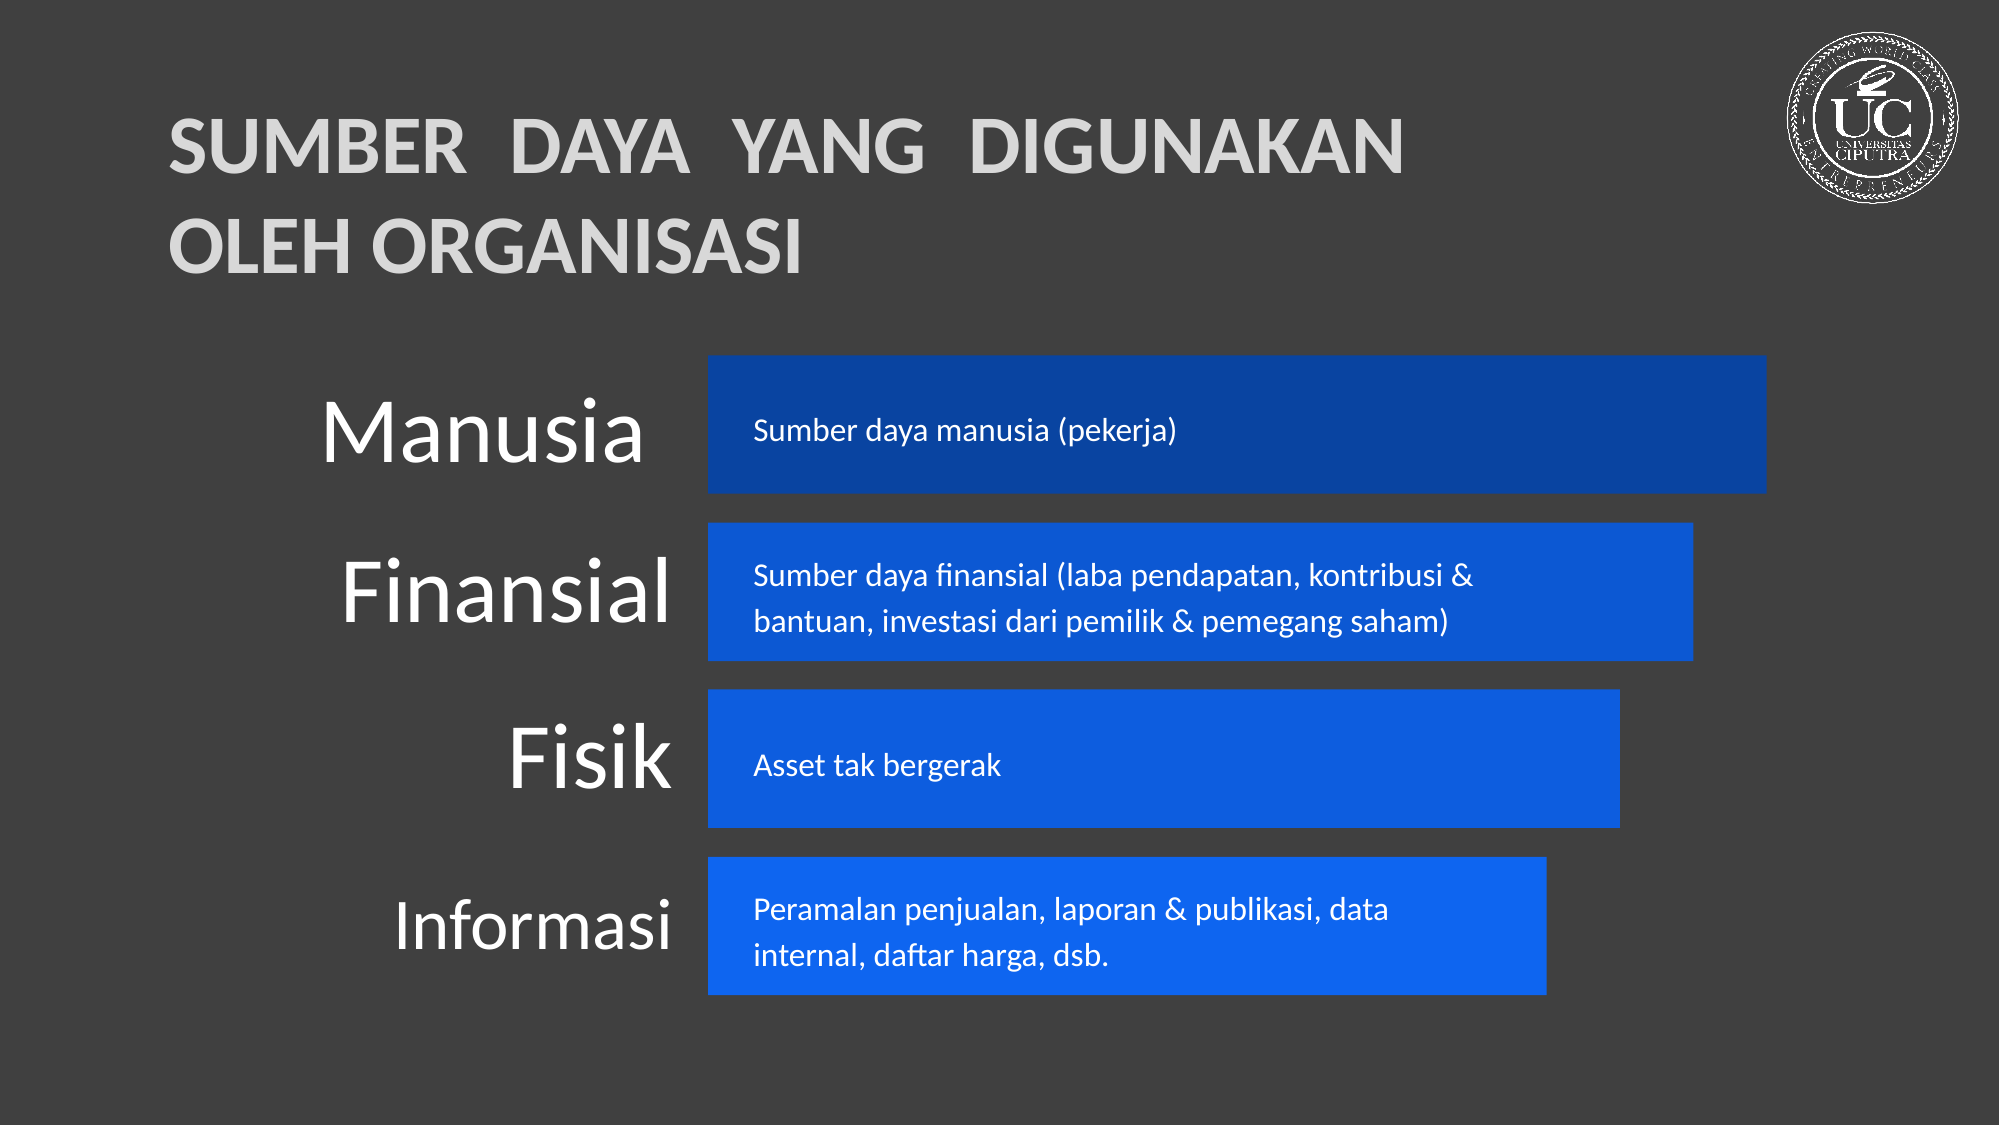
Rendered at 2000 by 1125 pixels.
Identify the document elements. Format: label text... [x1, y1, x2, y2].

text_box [354, 689, 1621, 829]
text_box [319, 856, 1547, 996]
picture [1782, 27, 1963, 208]
text_box SUMBER DAYA YANG DIGUNAKAN OLEH ORGANISASI [149, 80, 1427, 240]
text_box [232, 522, 1694, 662]
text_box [270, 355, 1768, 494]
